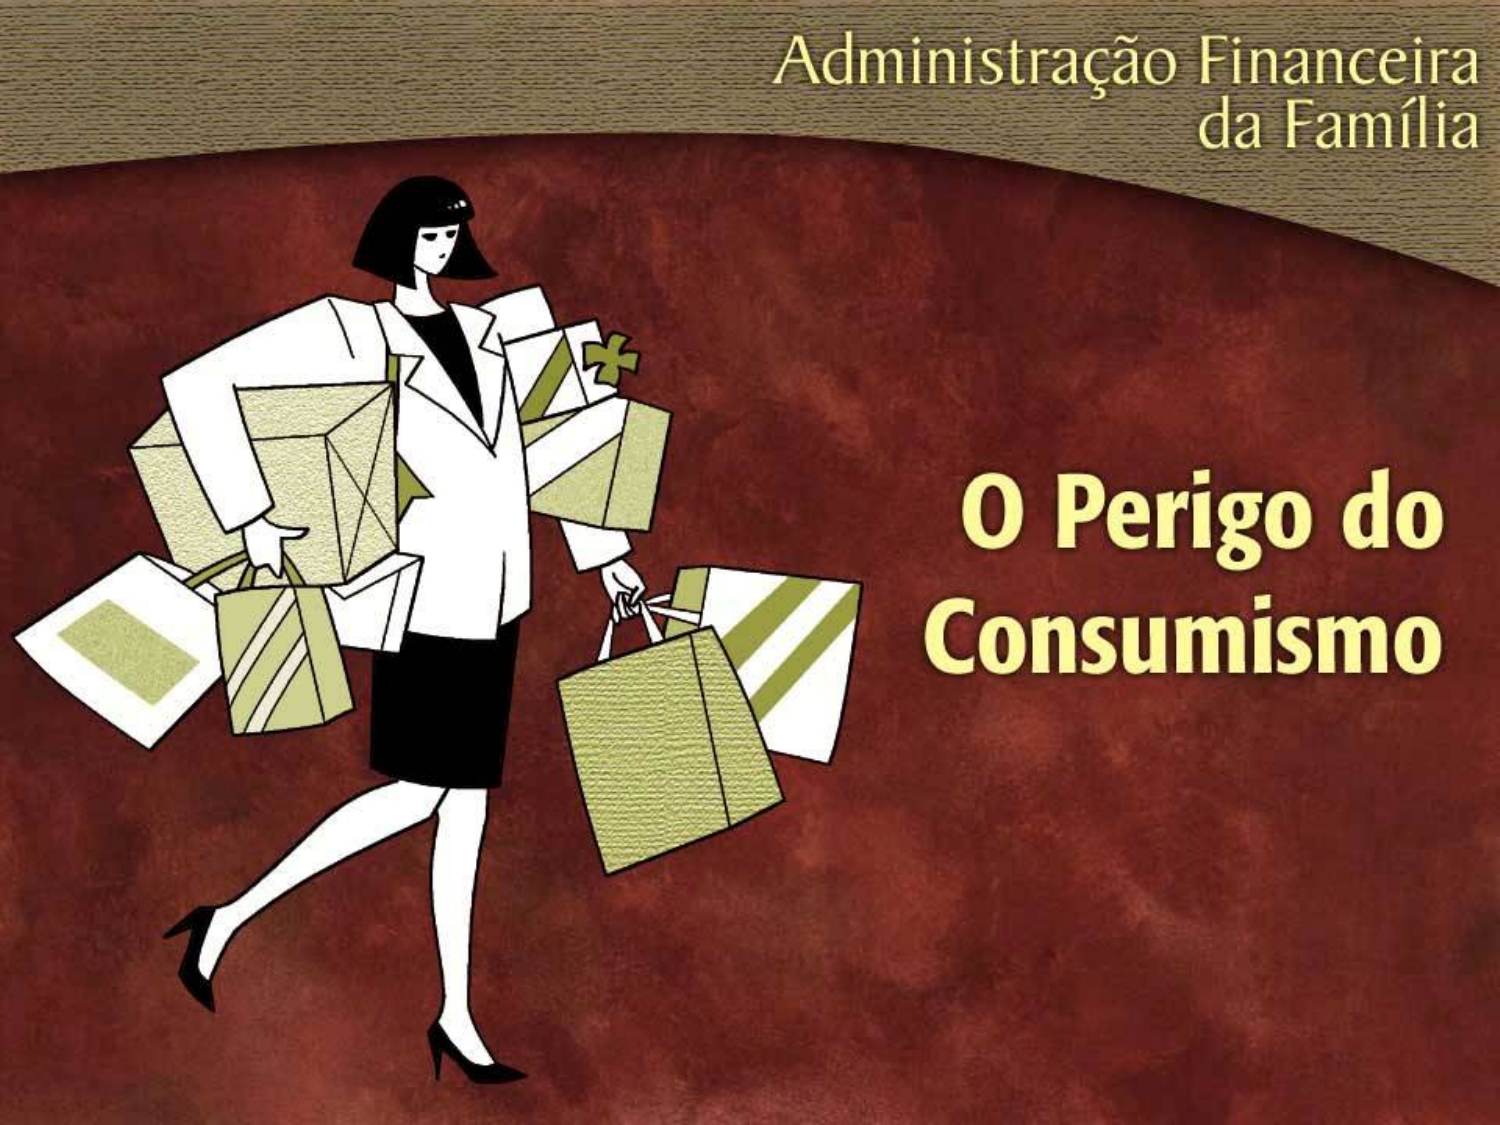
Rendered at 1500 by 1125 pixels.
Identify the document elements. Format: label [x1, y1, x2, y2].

list [0, 0, 1500, 1125]
